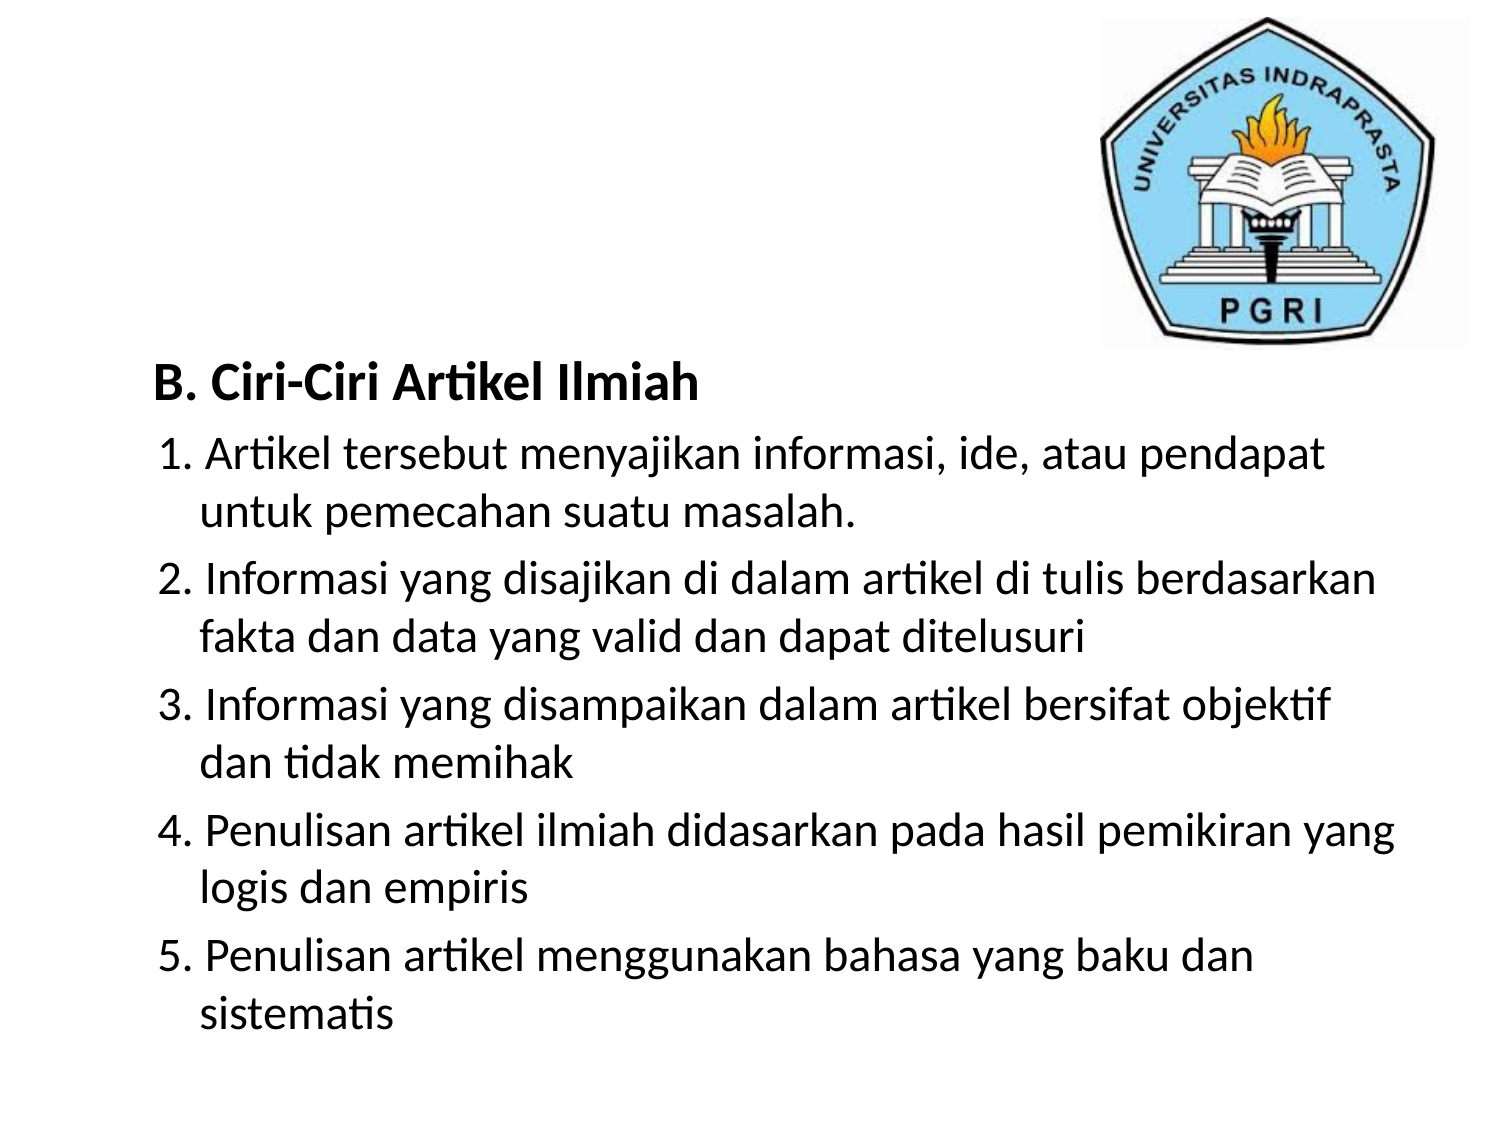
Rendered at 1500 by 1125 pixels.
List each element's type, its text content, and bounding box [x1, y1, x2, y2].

picture [1099, 16, 1469, 351]
list B. Ciri-Ciri Artikel Ilmiah 1. Artikel tersebut menyajikan informasi, ide, atau pendapat untuk pemecahan suatu masalah. 2. Informasi yang disajikan di dalam artikel di tulis berdasarkan fakta dan data yang valid dan dapat ditelusuri 3. Informasi yang disampaikan dalam artikel bersifat objektif dan tidak memihak 4. Penulisan artikel ilmiah didasarkan pada hasil pemikiran yang logis dan empiris 5. Penulisan artikel menggunakan bahasa yang baku dan sistematis [75, 337, 1425, 1050]
